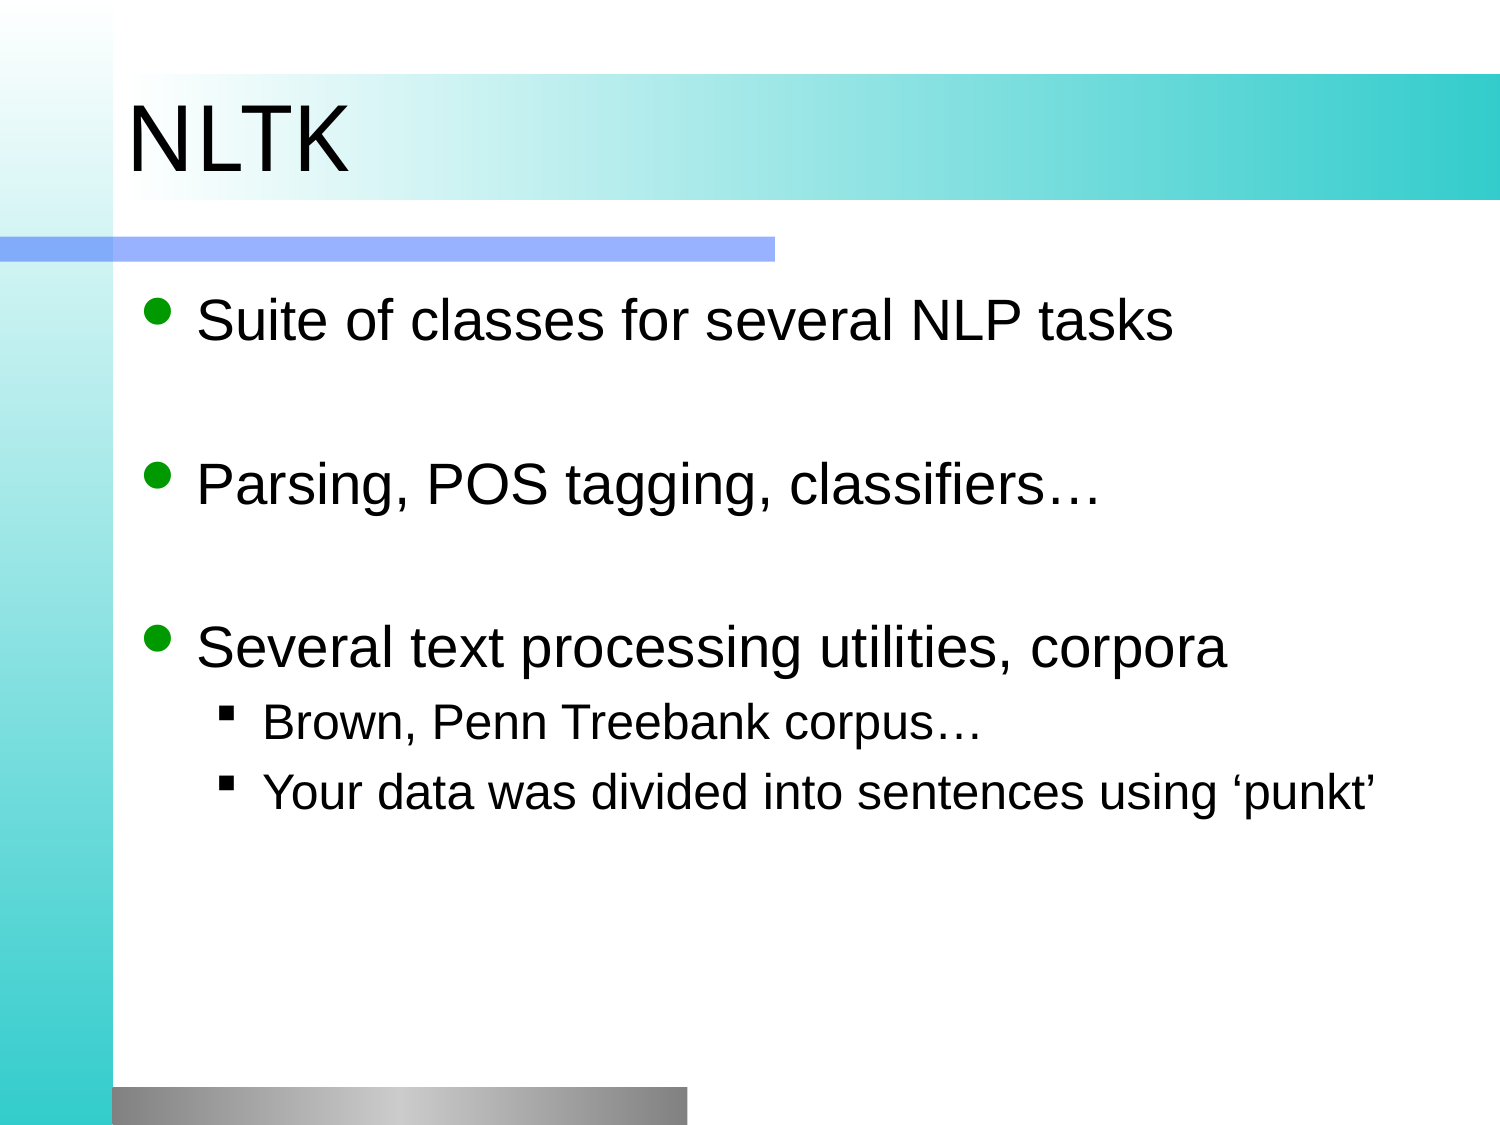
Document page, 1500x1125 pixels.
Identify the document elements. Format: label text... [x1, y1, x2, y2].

title NLTK [110, 40, 1386, 229]
list Suite of classes for several NLP tasks Parsing, POS tagging, classifiers… Several text processing utilities, corpora Brown, Penn Treebank corpus… Your data was divided into sentences using ‘punkt’ [124, 274, 1463, 993]
